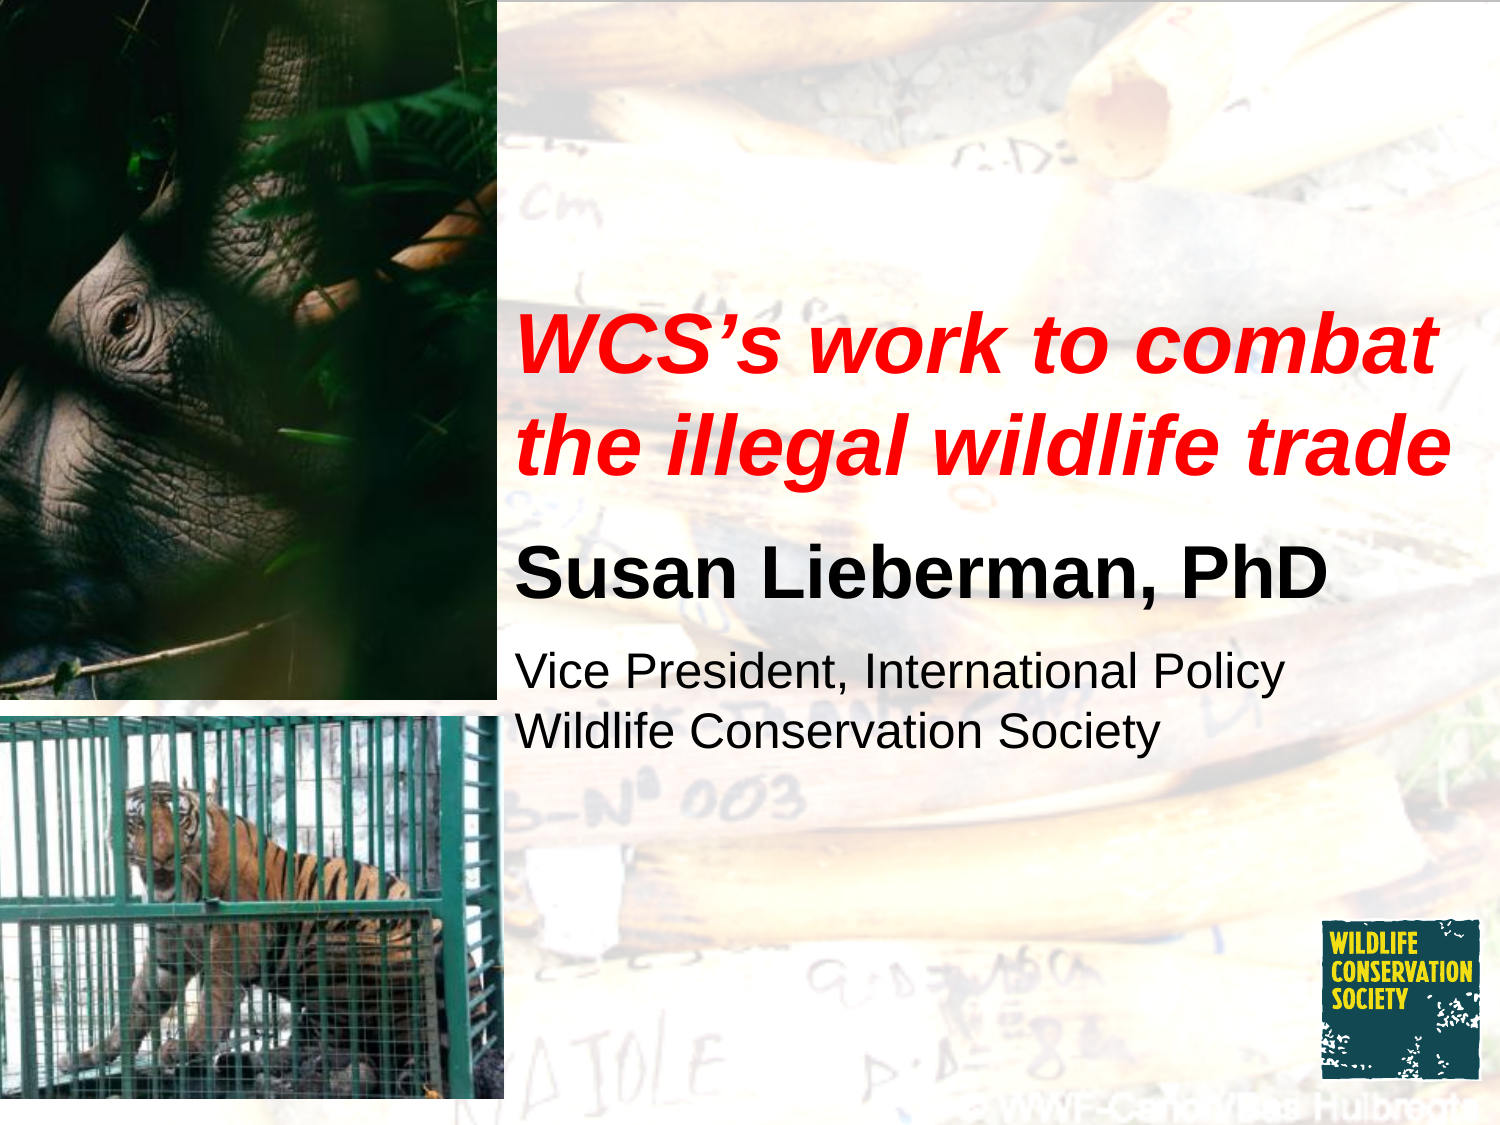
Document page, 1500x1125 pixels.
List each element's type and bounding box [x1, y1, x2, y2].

picture [0, 0, 1500, 1125]
text_box [1318, 915, 1484, 1083]
